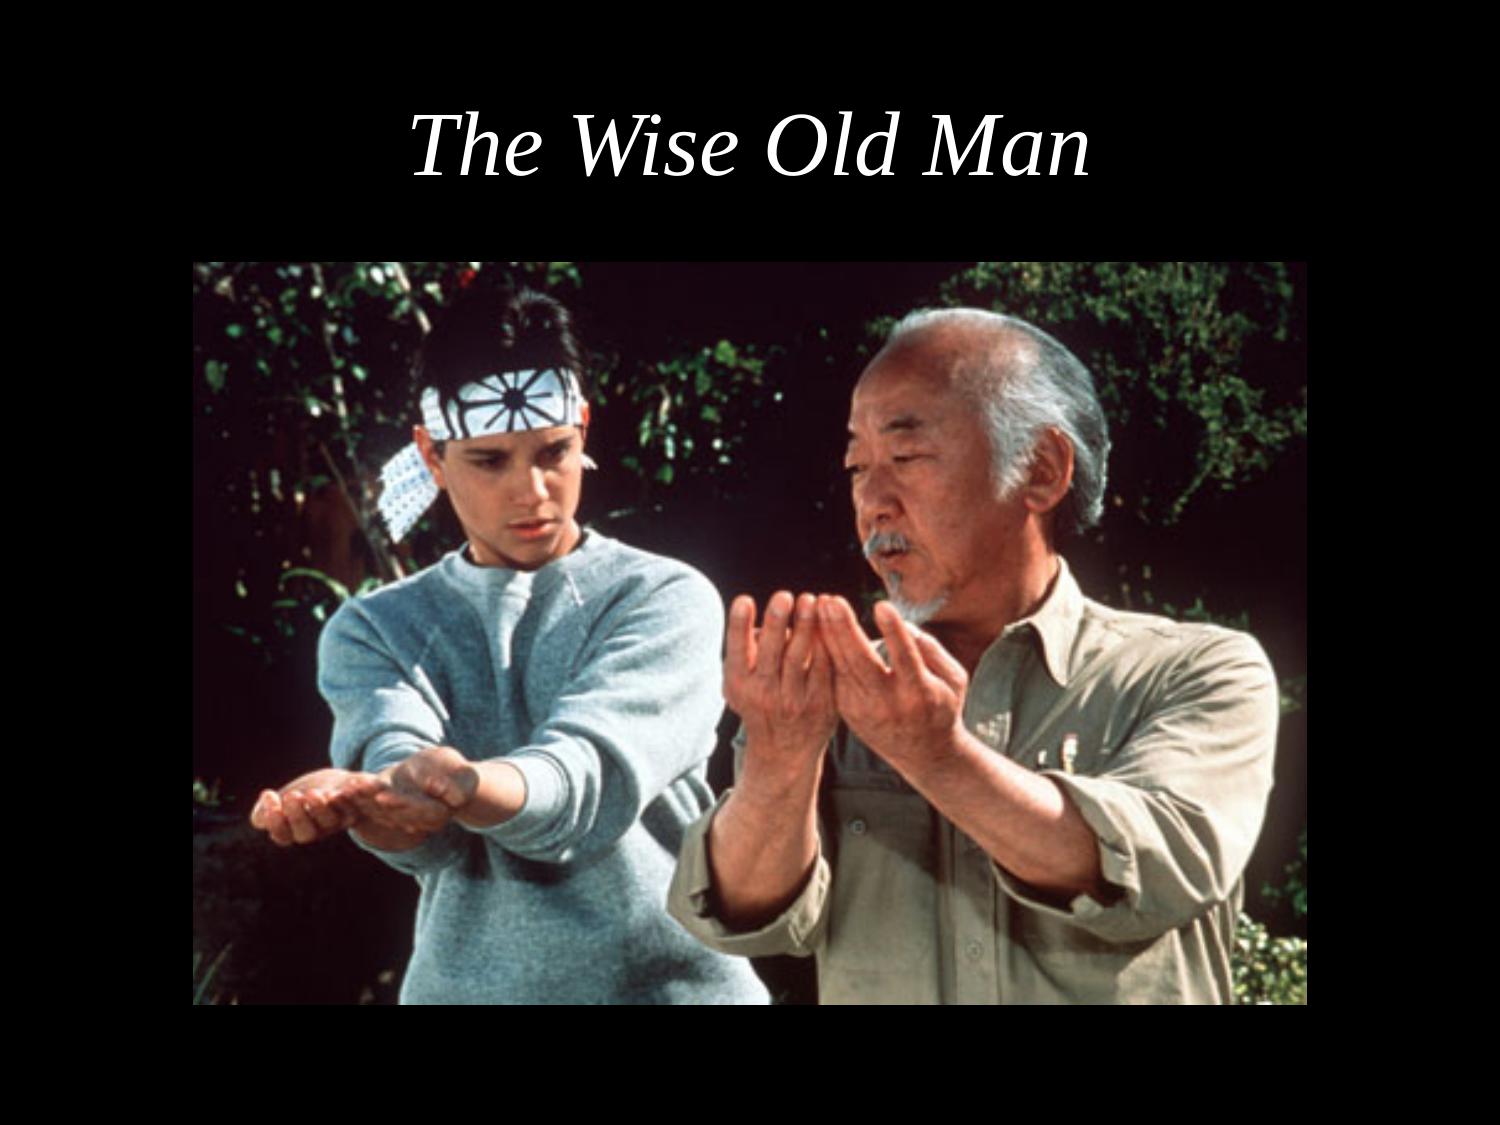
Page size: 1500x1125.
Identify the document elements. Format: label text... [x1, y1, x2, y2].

title The Wise Old Man [75, 45, 1425, 233]
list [74, 262, 1426, 1006]
